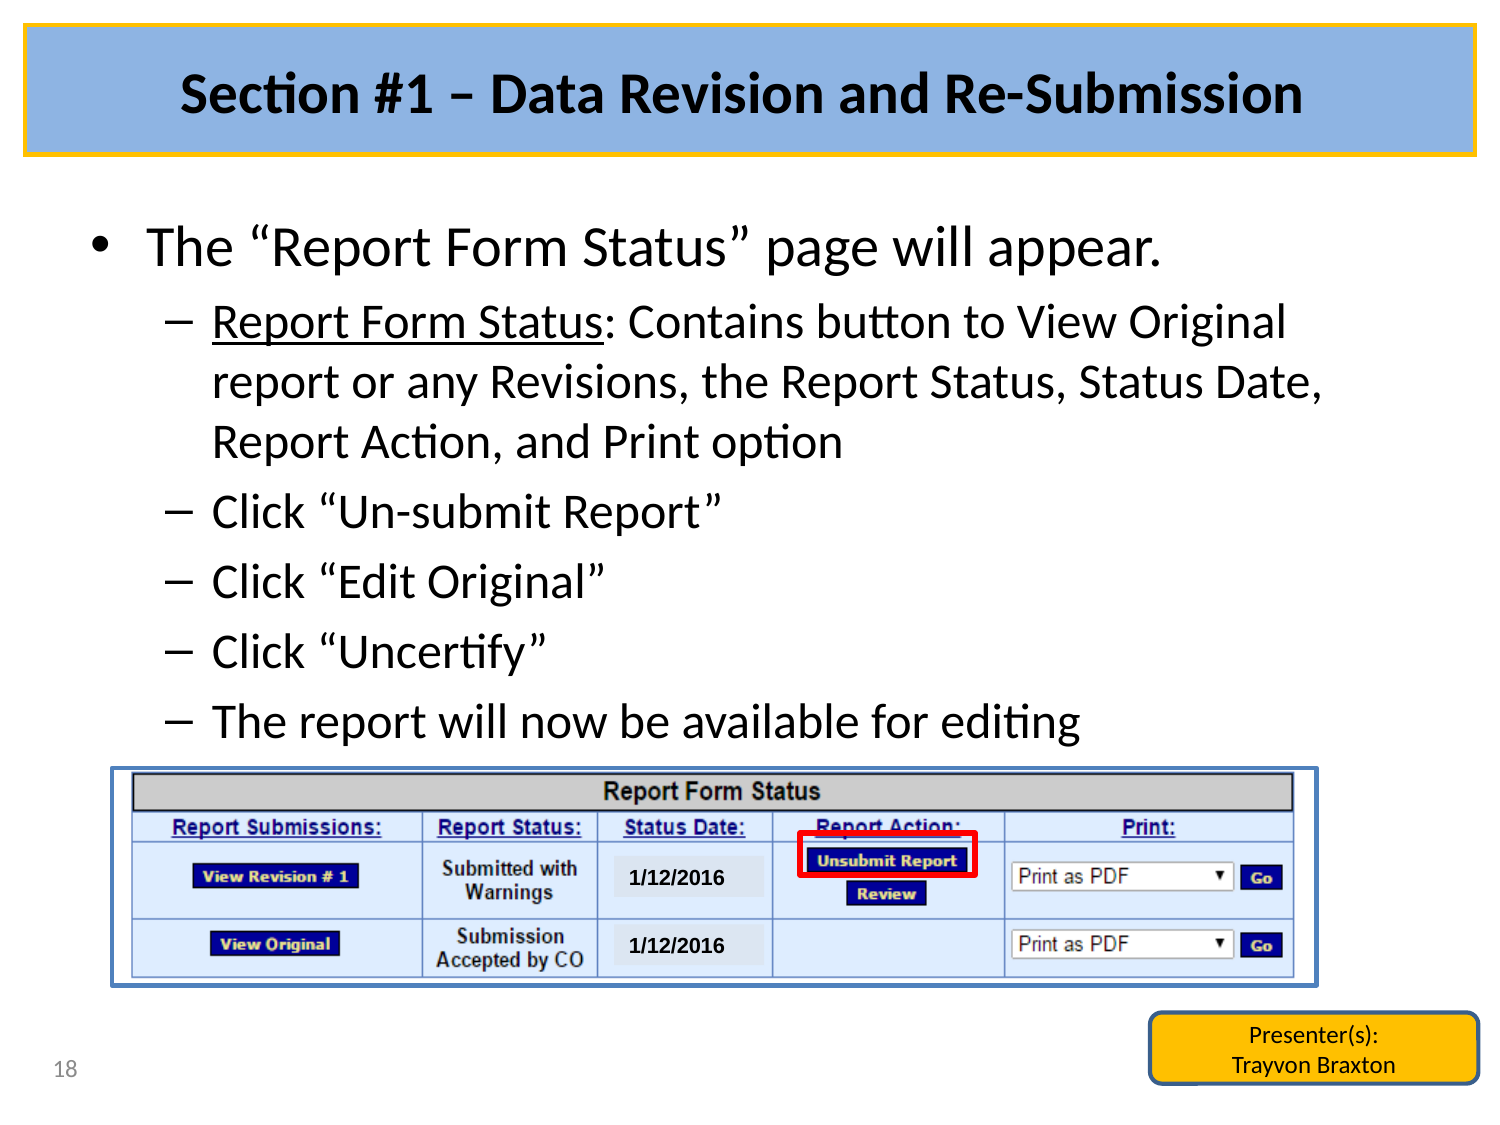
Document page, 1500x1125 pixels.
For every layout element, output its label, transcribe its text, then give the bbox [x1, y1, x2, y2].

picture [113, 770, 1315, 984]
title Section #1 – Data Revision and Re-Submission [24, 24, 1476, 156]
text_box Presenter(s): Trayvon Braxton [1147, 1010, 1481, 1086]
list The “Report Form Status” page will appear. Report Form Status: Contains button to View Original report or any Revisions, the Report Status, Status Date, Report Action, and Print option Click “Un-submit Report” Click “Edit Original” Click “Uncertify” The report will now be available for editing [74, 200, 1426, 944]
text_box 18 [37, 1037, 388, 1098]
